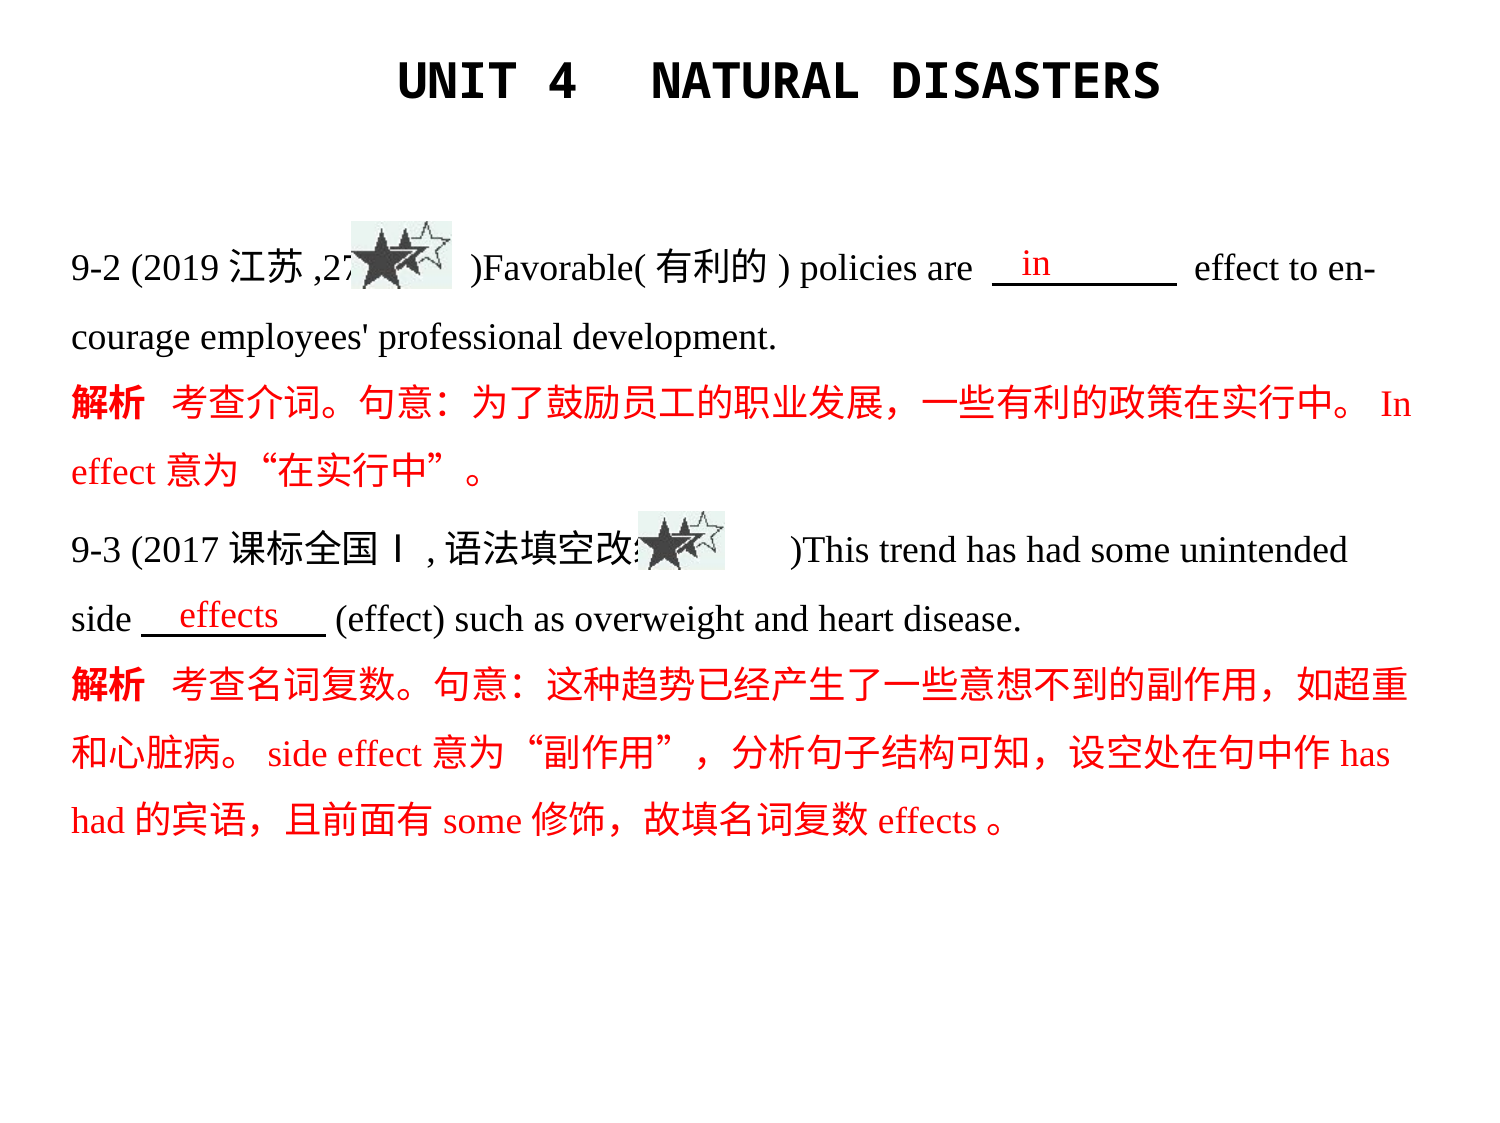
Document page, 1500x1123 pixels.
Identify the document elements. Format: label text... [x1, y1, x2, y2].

picture [351, 220, 452, 289]
text_box effects [164, 559, 294, 642]
picture [637, 511, 725, 570]
text_box 9-2 (2019江苏,27, )Favorable(有利的) policies are effect to en- courage employees' professional development. 解析 考查介词。句意：为了鼓励员工的职业发展，一些有利的政策在实行中。In effect意为“在实行中”。 9-3 (2017课标全国Ⅰ,语法填空改编, )This trend has had some unintended side (effect) such as overweight and heart disease. 解析 考查名词复数。句意：这种趋势已经产生了一些意想不到的副作用，如超重和心脏病。side effect意为“副作用”，分析句子结构可知，设空处在句中作has had的宾语，且前面有some修饰，故填名词复数effects。 [70, 212, 1436, 842]
text_box in [1006, 208, 1066, 291]
